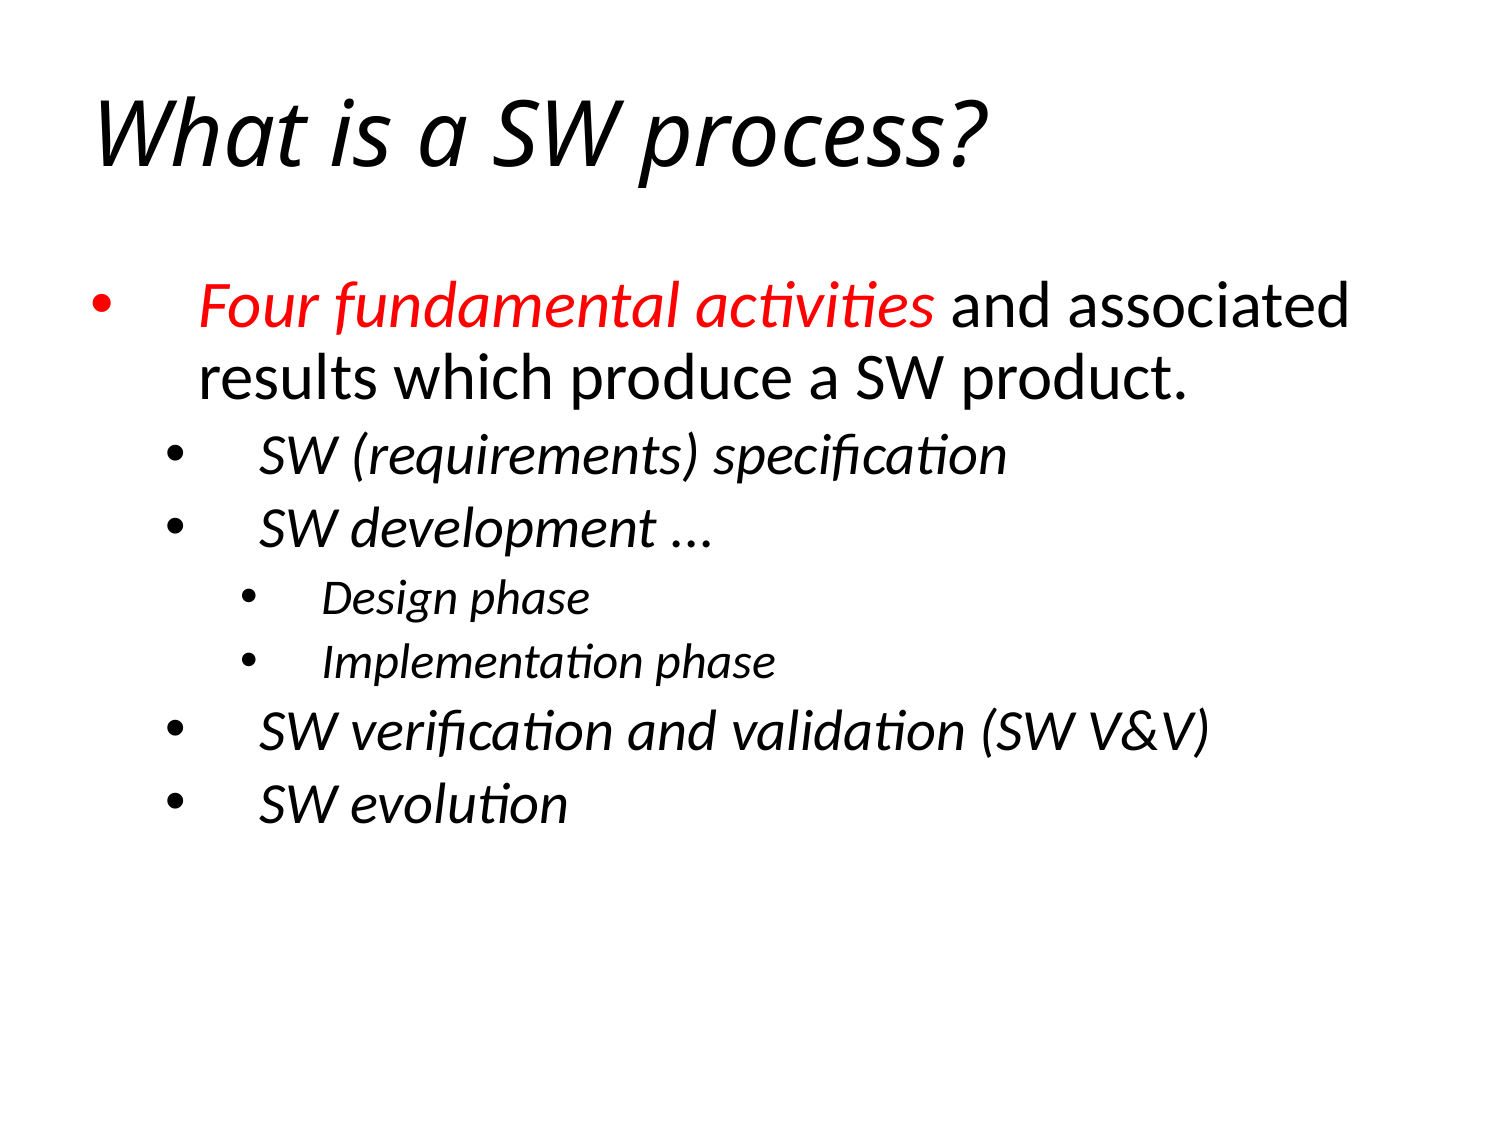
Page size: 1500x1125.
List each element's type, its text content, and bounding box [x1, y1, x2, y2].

list Four fundamental activities and associated results which produce a SW product. SW (requirements) specification SW development ... Design phase Implementation phase SW verification and validation (SW V&V) SW evolution [75, 262, 1425, 1047]
title What is a SW process? [76, 42, 1427, 231]
